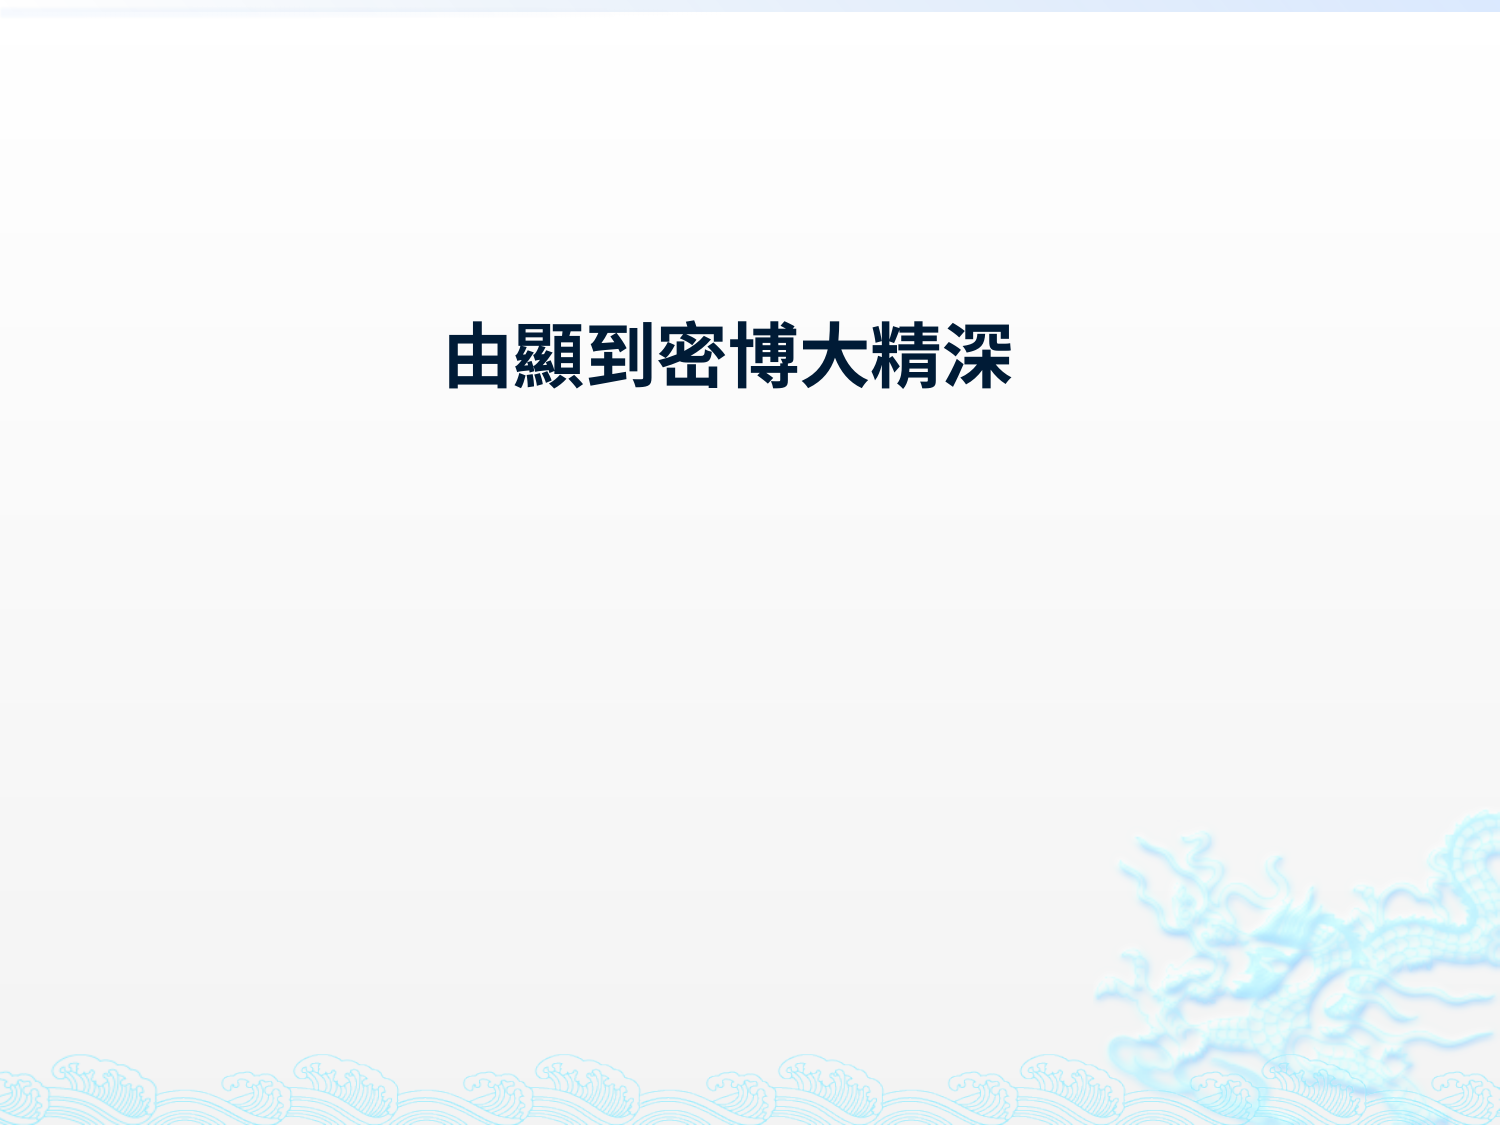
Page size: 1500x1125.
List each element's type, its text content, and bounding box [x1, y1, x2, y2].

title 由顯到密博大精深 [53, 302, 1404, 491]
